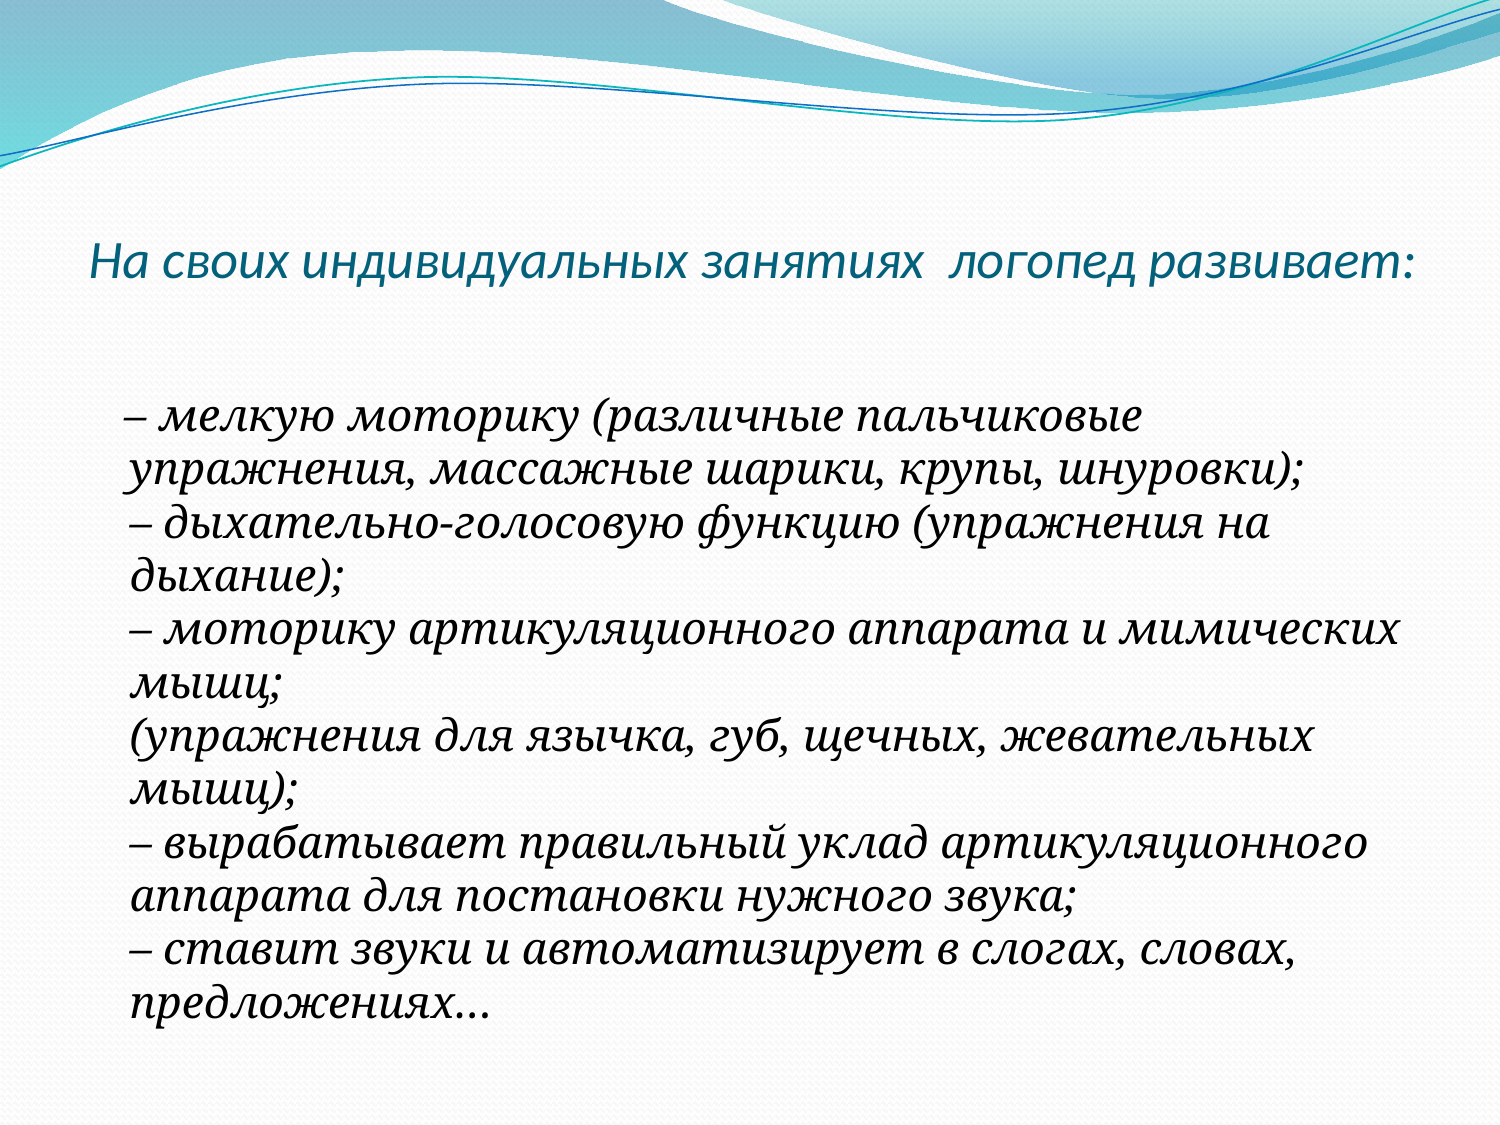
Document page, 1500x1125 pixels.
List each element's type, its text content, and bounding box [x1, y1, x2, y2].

list – мелкую моторику (различные пальчиковые упражнения, массажные шарики, крупы, шнуровки); – дыхательно-голосовую функцию (упражнения на дыхание); – моторику артикуляционного аппарата и мимических мышц; (упражнения для язычка, губ, щечных, жевательных мышц); – вырабатывает правильный уклад артикуляционного аппарата для постановки нужного звука; – ставит звуки и автоматизирует в слогах, словах, предложениях… [75, 317, 1425, 1038]
title На своих индивидуальных занятиях логопед развивает: [88, 160, 1474, 290]
